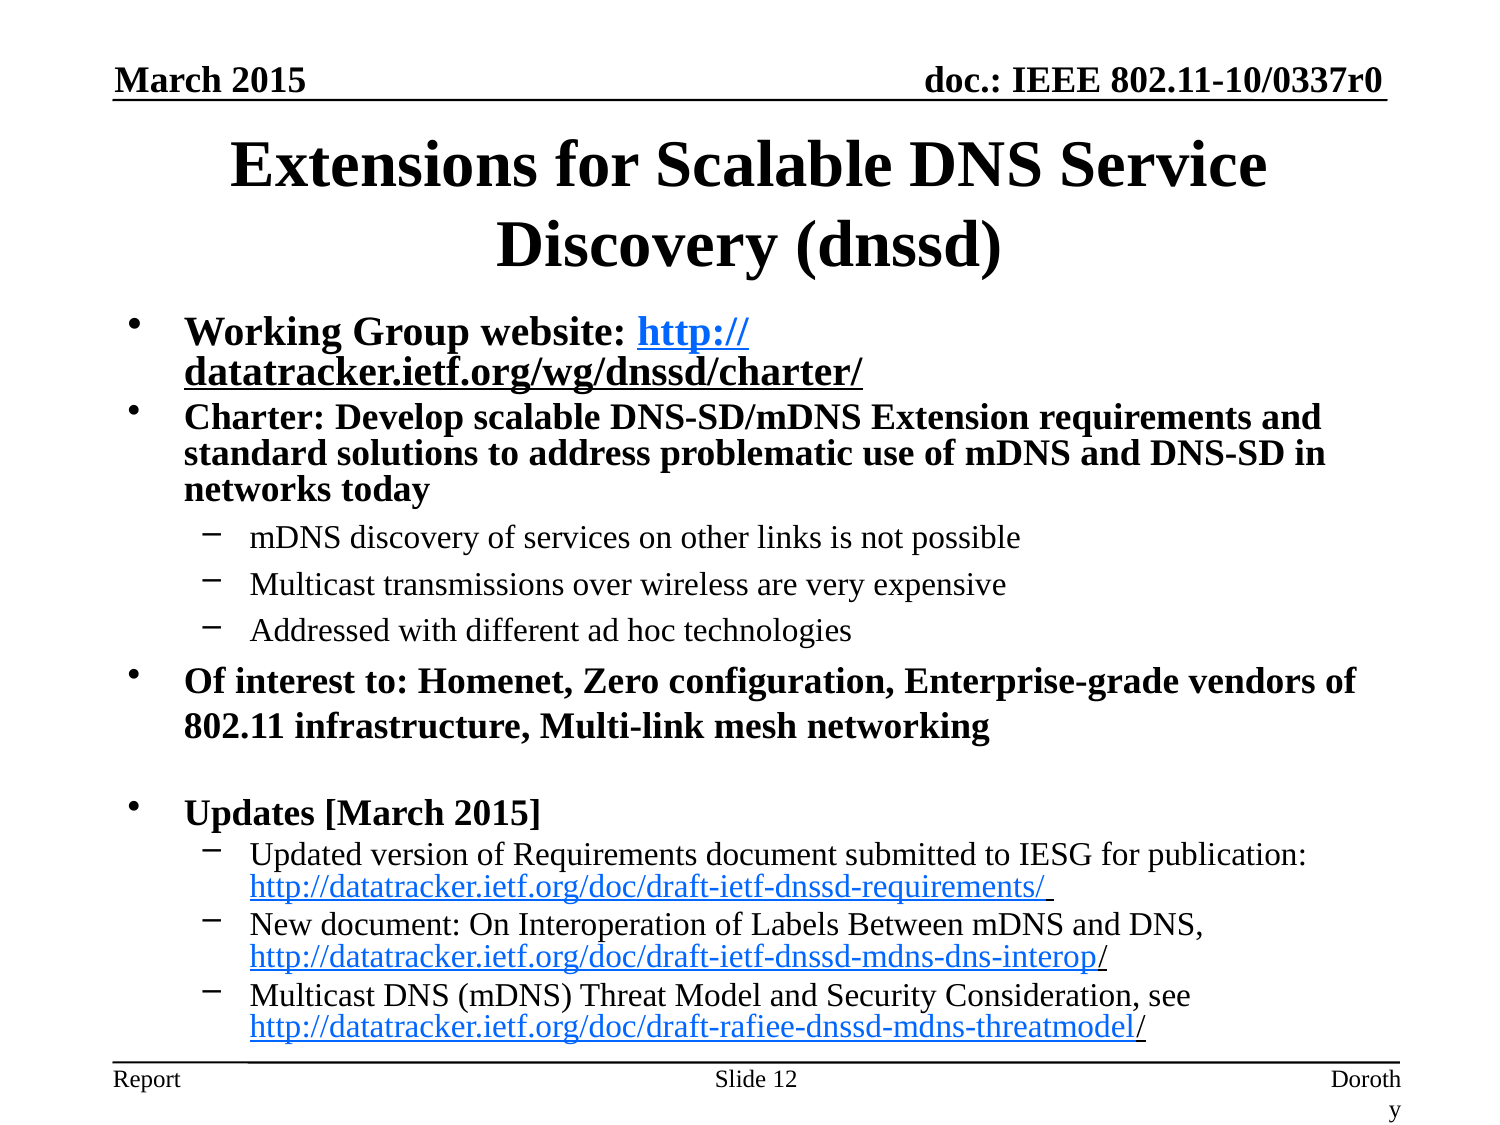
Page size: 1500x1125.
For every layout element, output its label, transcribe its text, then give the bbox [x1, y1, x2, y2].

footer Dorothy Stanley, Aruba Networks [1325, 1062, 1402, 1093]
slide_number Slide 12 [712, 1062, 800, 1093]
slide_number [114, 54, 425, 100]
list Working Group website: http://datatracker.ietf.org/wg/dnssd/charter/ Charter: Develop scalable DNS-SD/mDNS Extension requirements and standard solutions to address problematic use of mDNS and DNS-SD in networks today mDNS discovery of services on other links is not possible Multicast transmissions over wireless are very expensive Addressed with different ad hoc technologies Of interest to: Homenet, Zero configuration, Enterprise-grade vendors of 802.11 infrastructure, Multi-link mesh networking Updates [March 2015] Updated version of Requirements document submitted to IESG for publication: http://datatracker.ietf.org/doc/draft-ietf-dnssd-requirements/ New document: On Interoperation of Labels Between mDNS and DNS, http://datatracker.ietf.org/doc/draft-ietf-dnssd-mdns-dns-interop/ Multicast DNS (mDNS) Threat Model and Security Consideration, see http://datatracker.ietf.org/doc/draft-rafiee-dnssd-mdns-threatmodel/ [112, 275, 1413, 1025]
title Extensions for Scalable DNS Service Discovery (dnssd) [112, 112, 1388, 275]
